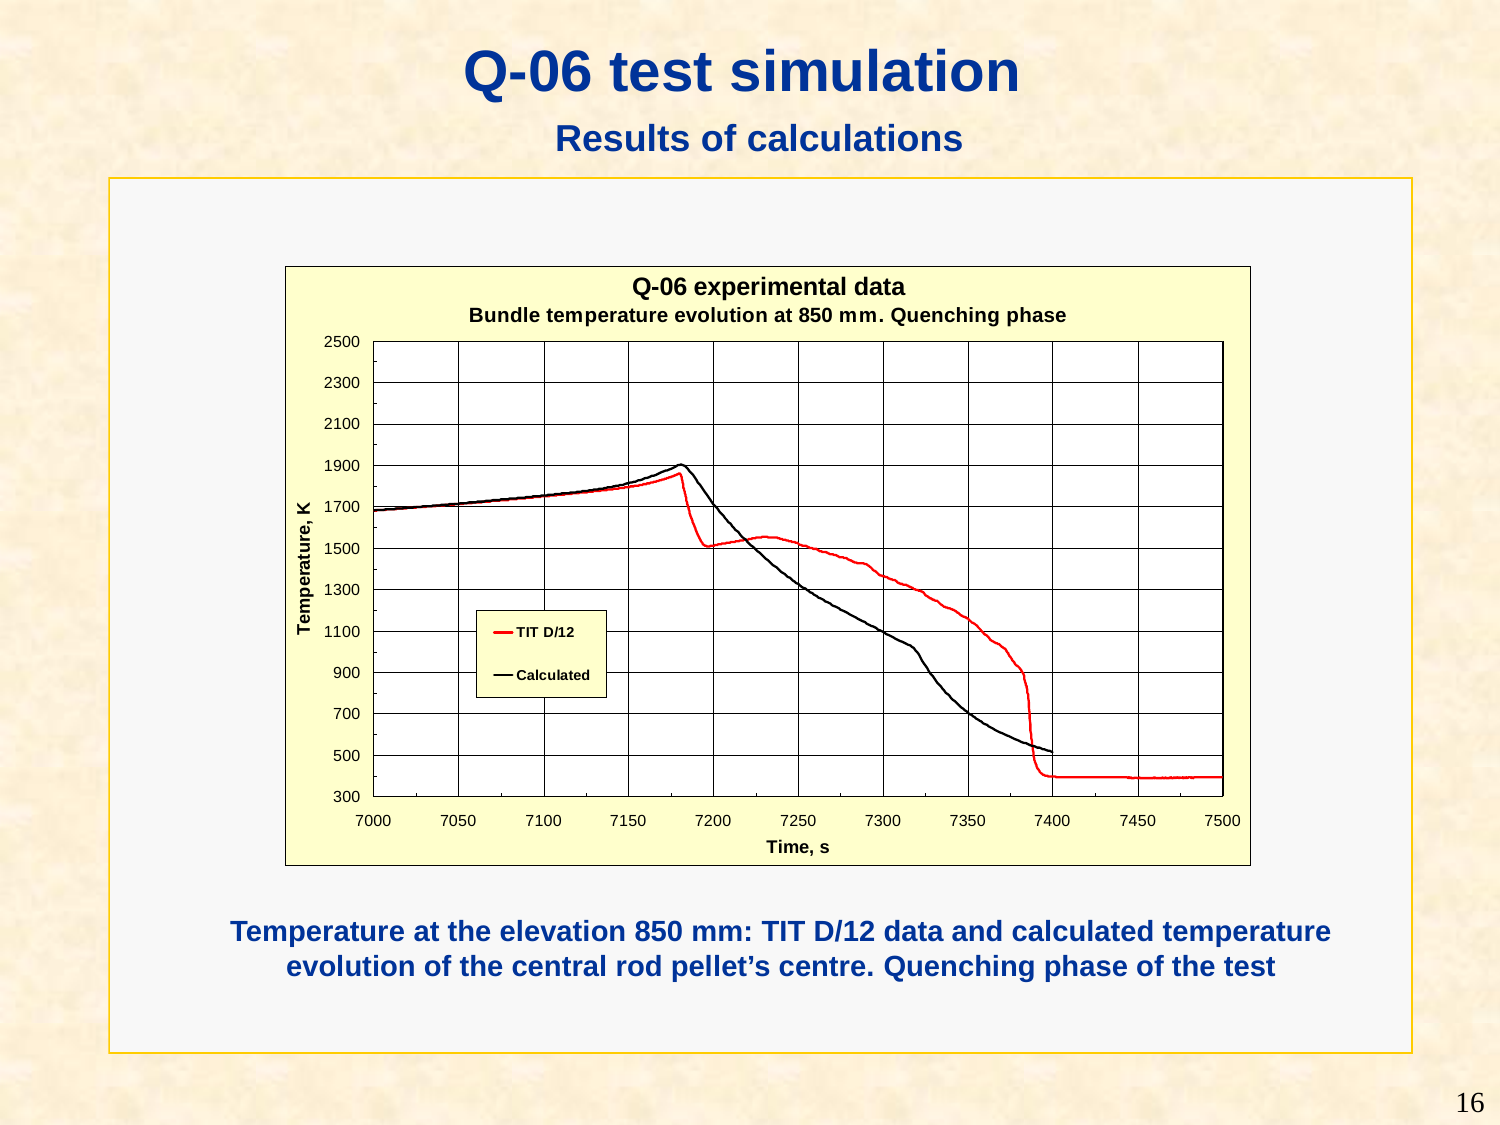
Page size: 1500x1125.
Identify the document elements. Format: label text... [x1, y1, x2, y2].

title Q-06 test simulation Results of calculations [75, 45, 1425, 172]
picture [0, 272, 1500, 1125]
slide_number 16 [1187, 1076, 1500, 1125]
picture [0, 0, 1500, 271]
text_box Temperature at the elevation 850 mm: TIT D/12 data and calculated temperature evolution of the central rod pellet’s centre. Quenching phase of the test [157, 904, 1405, 990]
picture [280, 262, 1255, 869]
